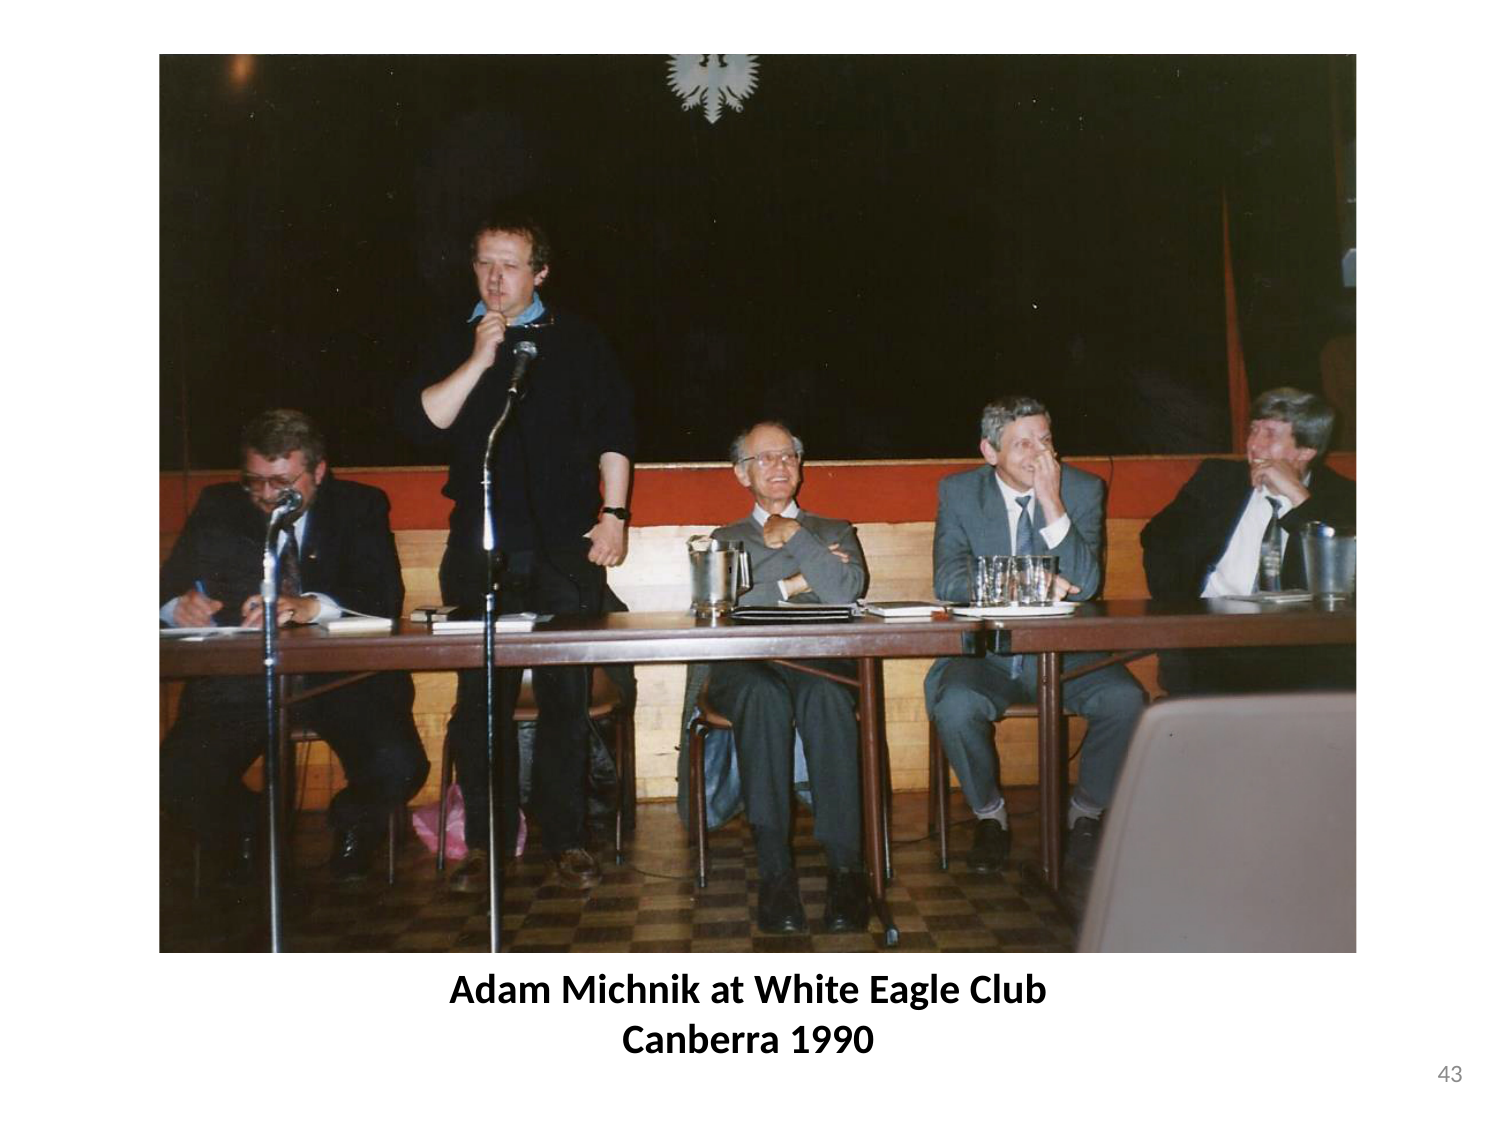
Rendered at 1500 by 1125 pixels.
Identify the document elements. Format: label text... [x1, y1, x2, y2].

title Adam Michnik at White Eagle Club Canberra 1990 [179, 961, 1317, 1071]
picture [159, 54, 1357, 953]
slide_number 43 [1128, 1042, 1478, 1103]
